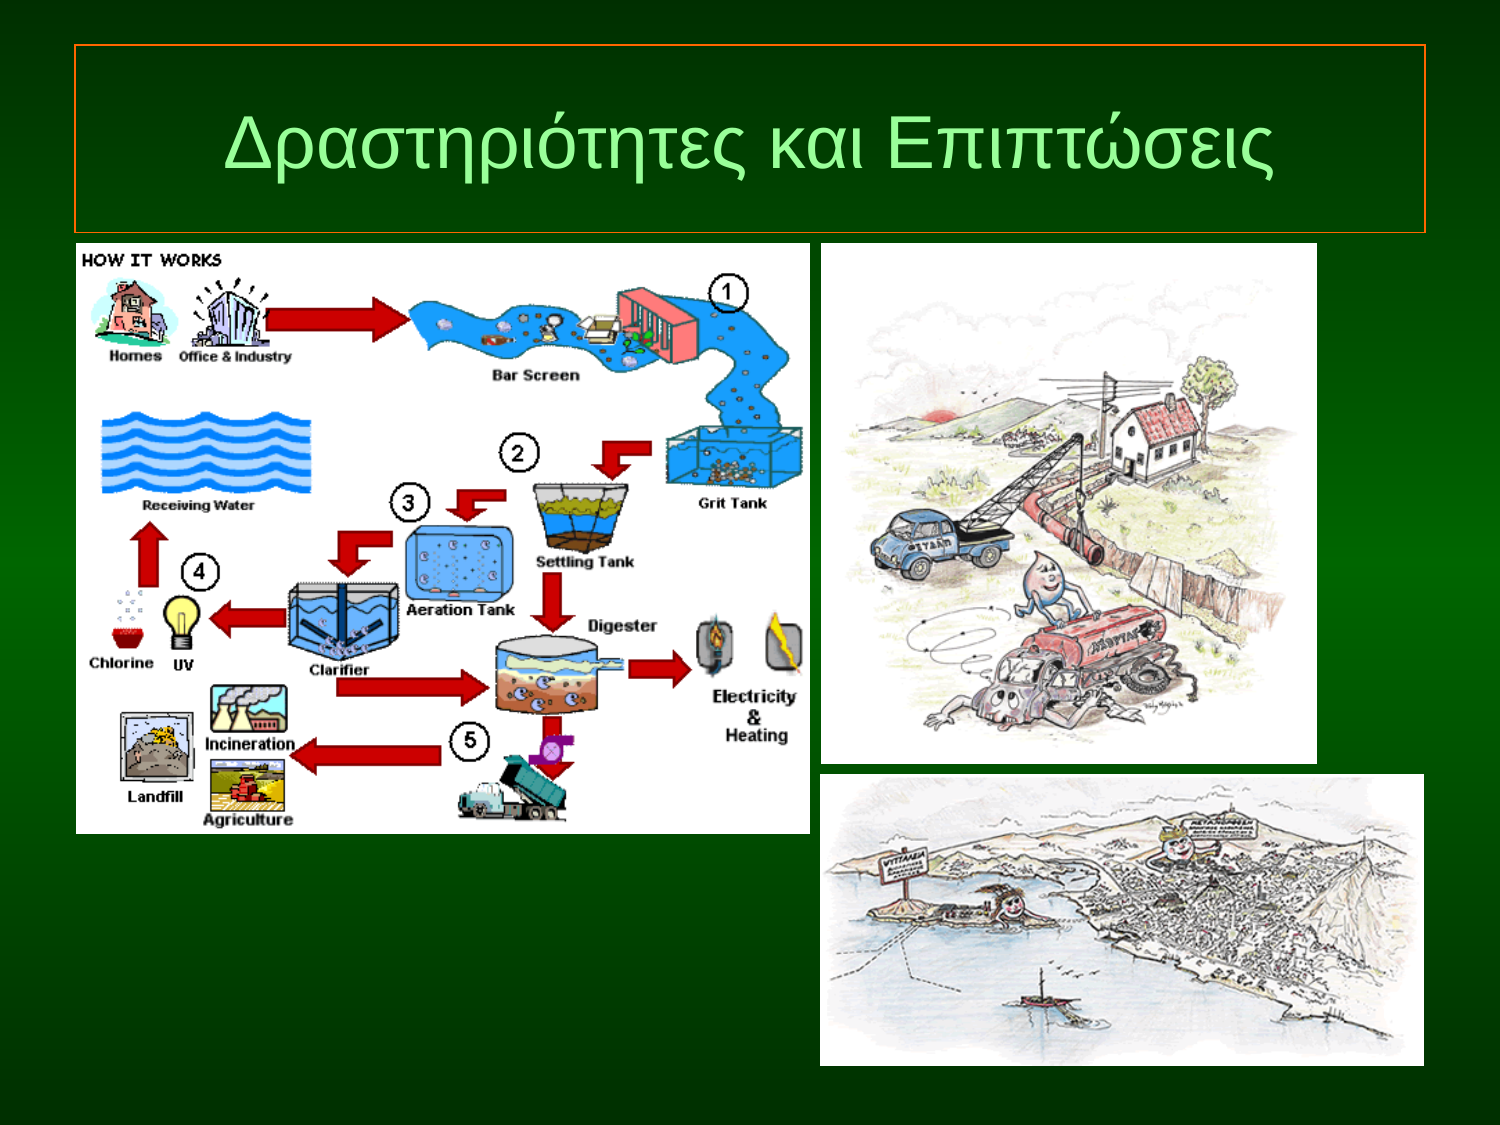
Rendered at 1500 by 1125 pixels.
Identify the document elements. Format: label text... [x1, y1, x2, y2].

picture [820, 774, 1424, 1066]
title Δραστηριότητες και Επιπτώσεις [74, 44, 1426, 233]
picture [76, 243, 810, 834]
picture [821, 243, 1318, 764]
